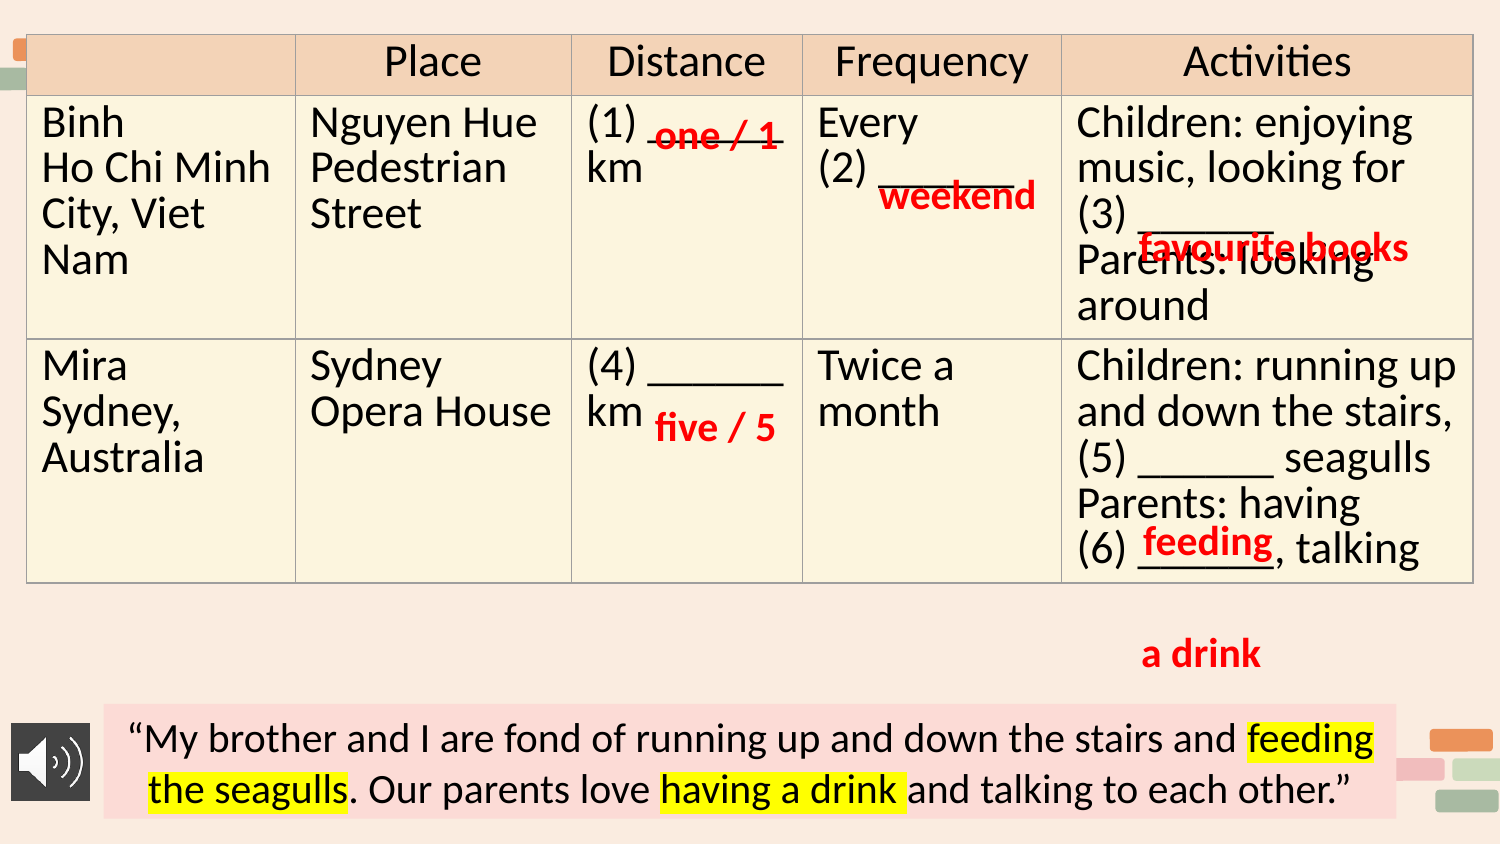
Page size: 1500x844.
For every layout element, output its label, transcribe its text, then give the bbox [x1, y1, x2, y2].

text_box a drink [1126, 617, 1277, 683]
text_box weekend [864, 160, 1052, 225]
table_cell Nguyen Hue Pedestrian Street [296, 96, 571, 338]
text_box favourite books [1123, 212, 1424, 278]
text_box feeding [1128, 505, 1288, 571]
table_header Frequency [803, 35, 1061, 95]
text_box five / 5 [640, 392, 792, 458]
table_cell Every (2) ______ [803, 96, 1061, 338]
table_cell Sydney Opera House [296, 340, 571, 582]
table_header [27, 35, 295, 95]
table_cell Binh Ho Chi Minh City, Viet Nam [27, 96, 295, 338]
text_box “My brother and I are fond of running up and down the stairs and feeding the seagulls. Our parents love having a drink and talking to each other.” [103, 703, 1397, 819]
table_header Place [296, 35, 571, 95]
table_header Distance [572, 35, 802, 95]
picture [10, 721, 91, 803]
table_cell Mira Sydney, Australia [27, 340, 295, 582]
table_header Activities [1062, 35, 1472, 95]
table_cell Children: running up and down the stairs, (5) ______ seagulls Parents: having (6) ______, talking [1062, 340, 1472, 582]
table_cell Twice a month [803, 340, 1061, 582]
table_cell Children: enjoying music, looking for (3) ______ Parents: looking around [1062, 96, 1472, 338]
table_cell (1) ______ km [572, 96, 802, 338]
text_box one / 1 [639, 100, 794, 166]
table_cell (4) ______ km [572, 340, 802, 582]
